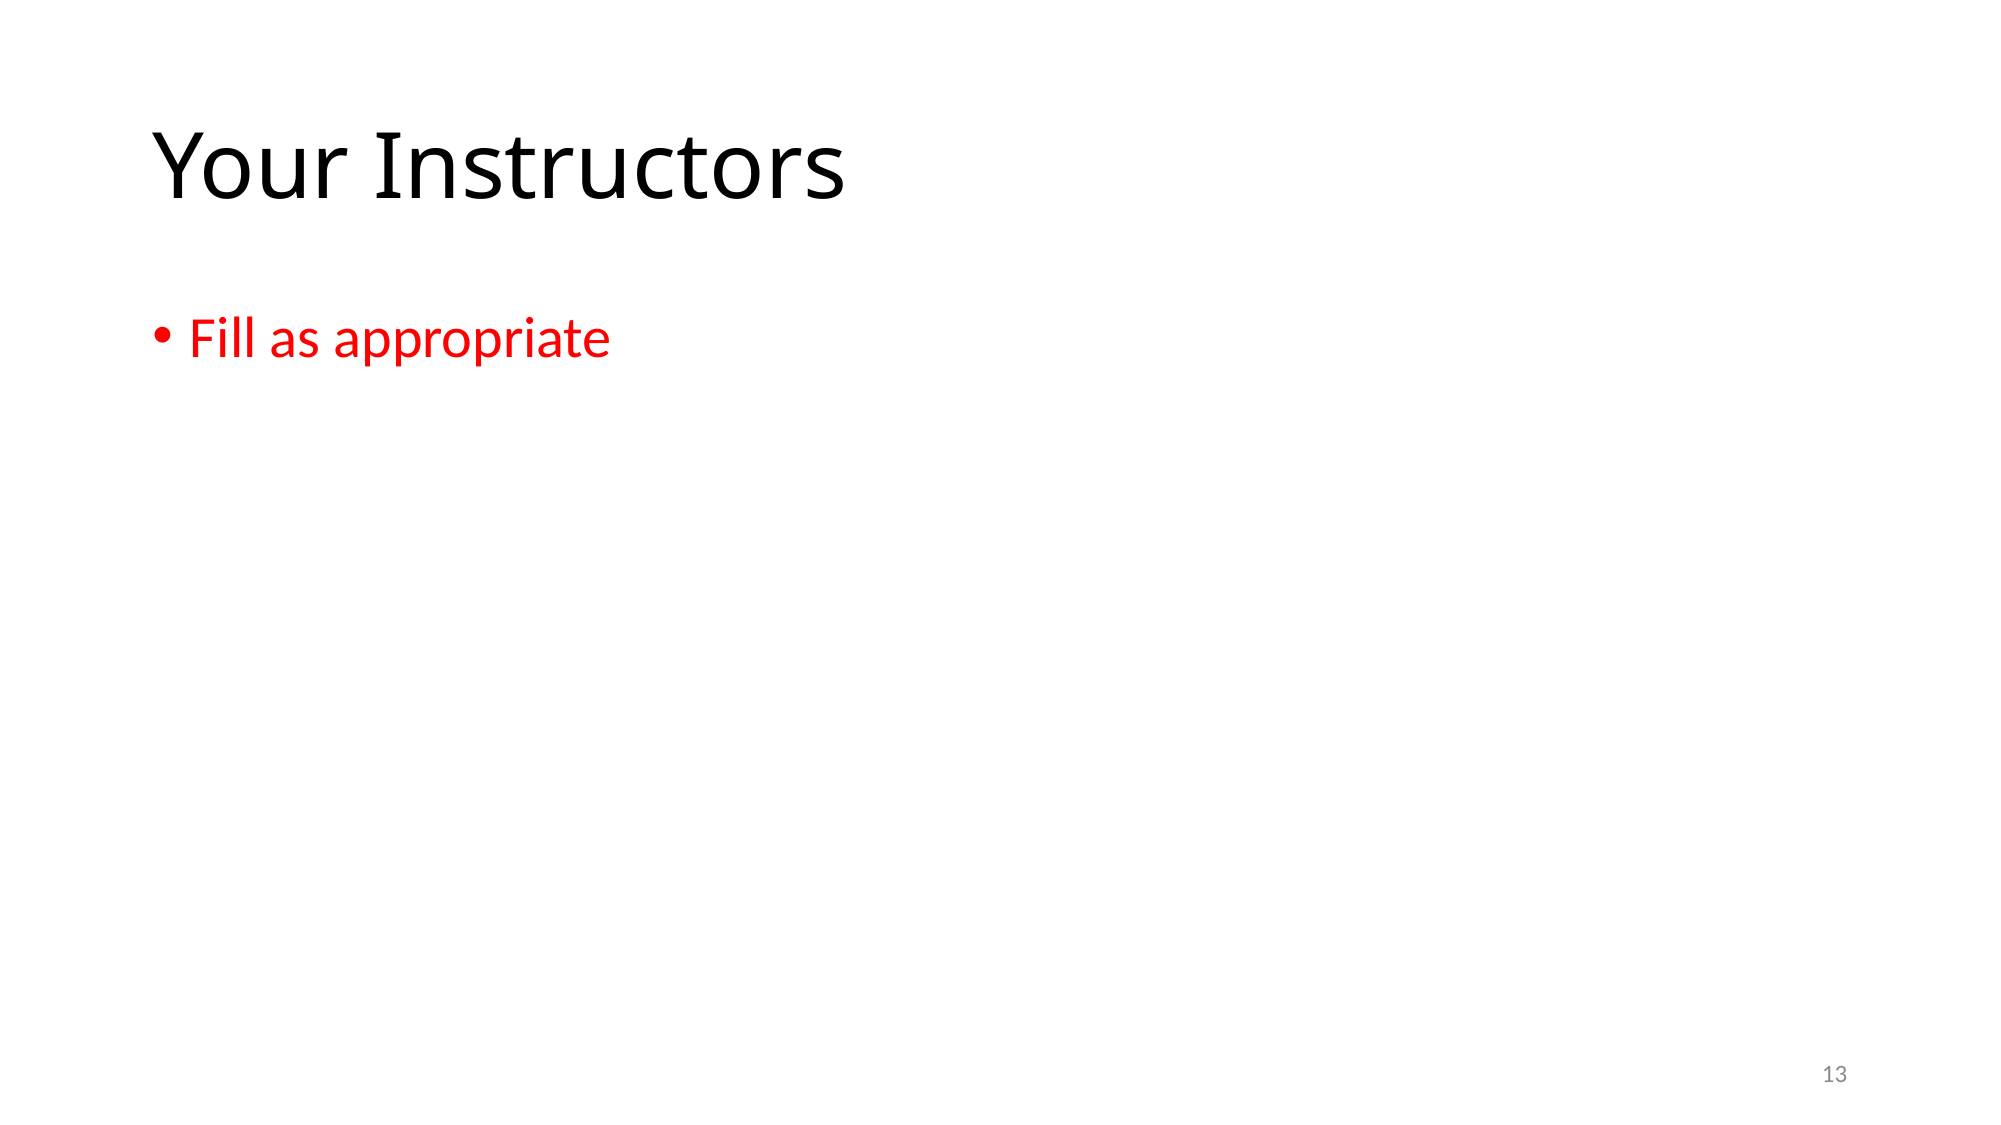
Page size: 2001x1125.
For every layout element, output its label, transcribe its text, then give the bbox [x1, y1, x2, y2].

list Fill as appropriate [137, 299, 1863, 1014]
slide_number 13 [1412, 1042, 1863, 1103]
title Your Instructors [137, 59, 1863, 278]
